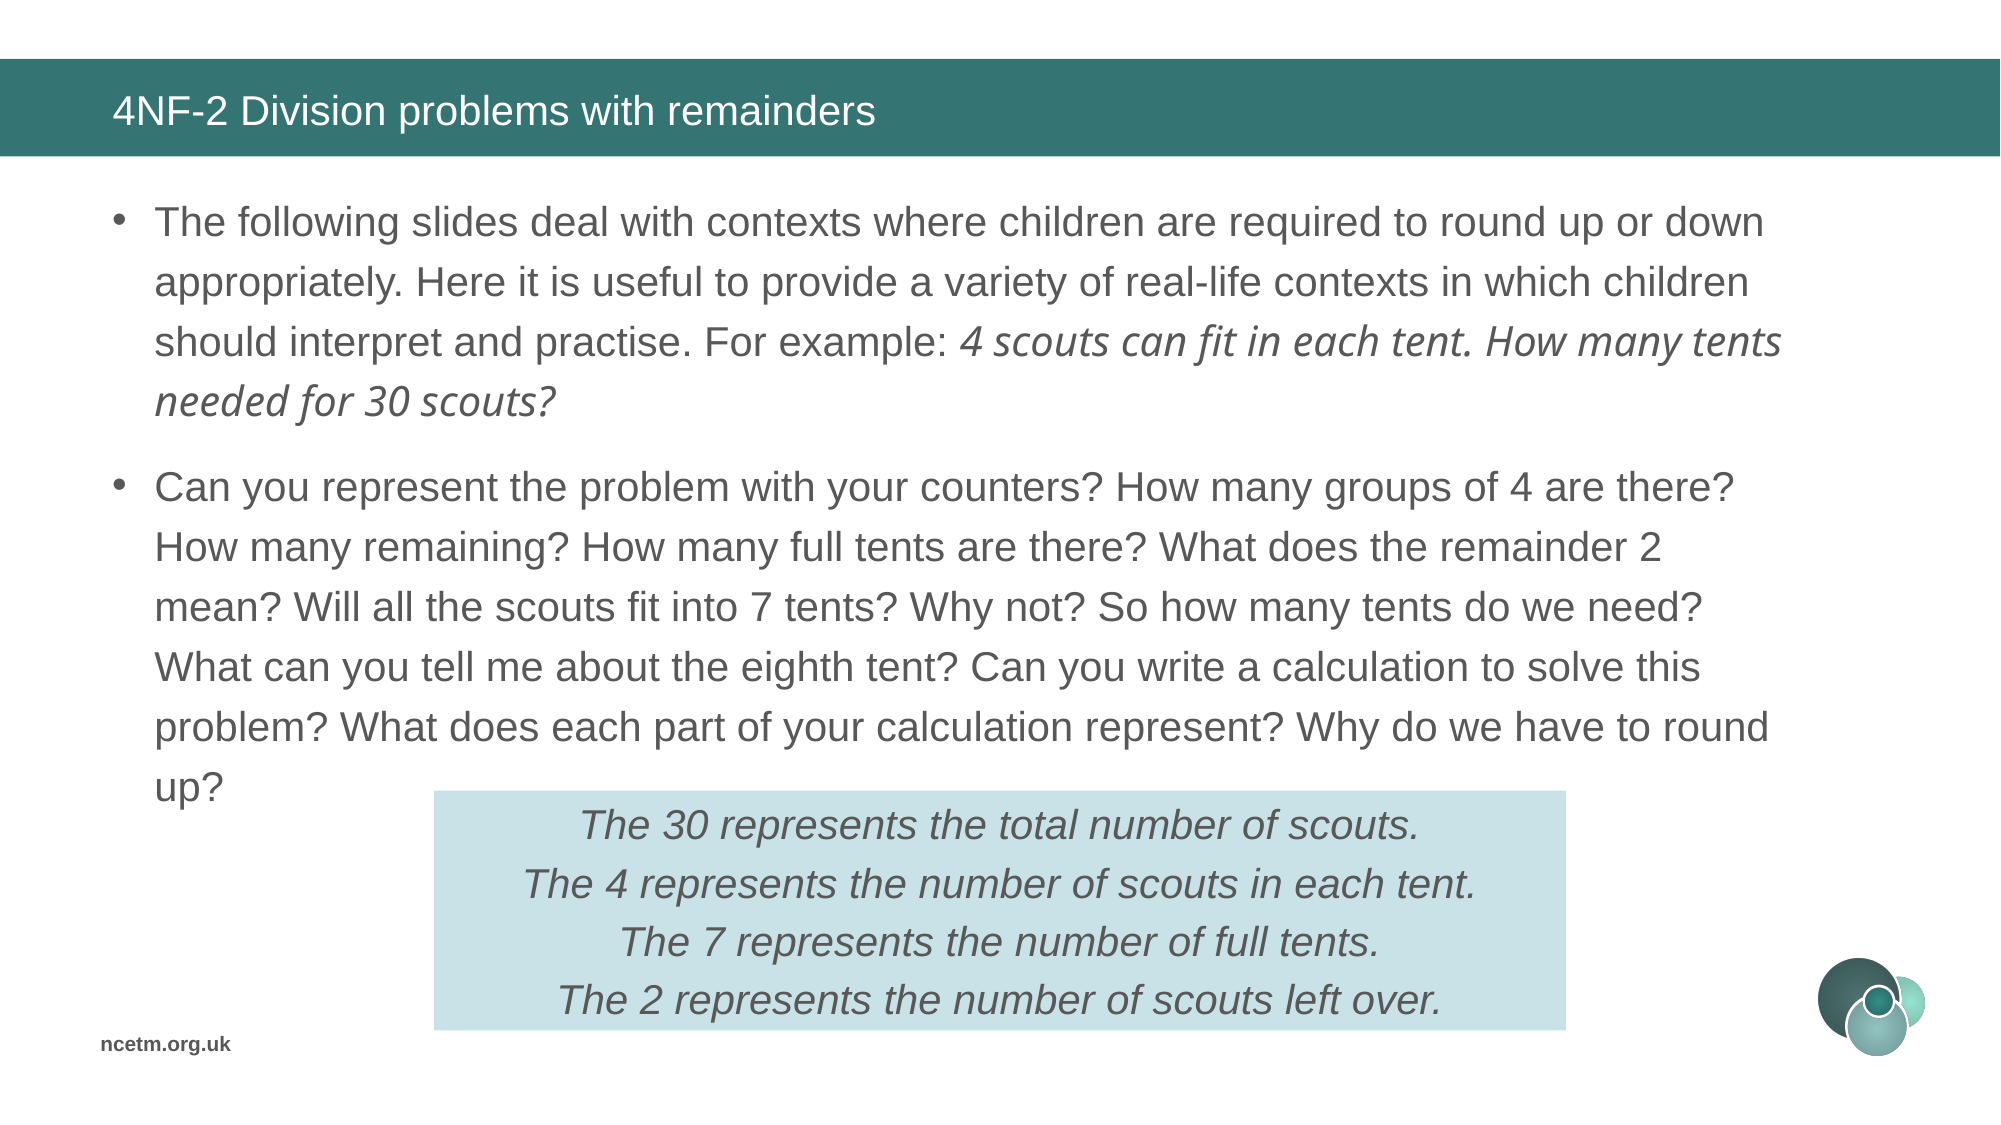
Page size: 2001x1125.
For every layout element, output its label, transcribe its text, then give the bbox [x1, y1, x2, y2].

picture [1818, 958, 1925, 1056]
text_box The 30 represents the total number of scouts. The 4 represents the number of scouts in each tent. The 7 represents the number of full tents. The 2 represents the number of scouts left over. [433, 790, 1567, 1031]
text_box The following slides deal with contexts where children are required to round up or down appropriately. Here it is useful to provide a variety of real-life contexts in which children should interpret and practise. For example: 4 scouts can fit in each tent. How many tents needed for 30 scouts? Can you represent the problem with your counters? How many groups of 4 are there? How many remaining? How many full tents are there? What does the remainder 2 mean? Will all the scouts fit into 7 tents? Why not? So how many tents do we need? What can you tell me about the eighth tent? Can you write a calculation to solve this problem? What does each part of your calculation represent? Why do we have to round up? [97, 177, 1817, 760]
title 4NF-2 Division problems with remainders [97, 76, 1945, 147]
